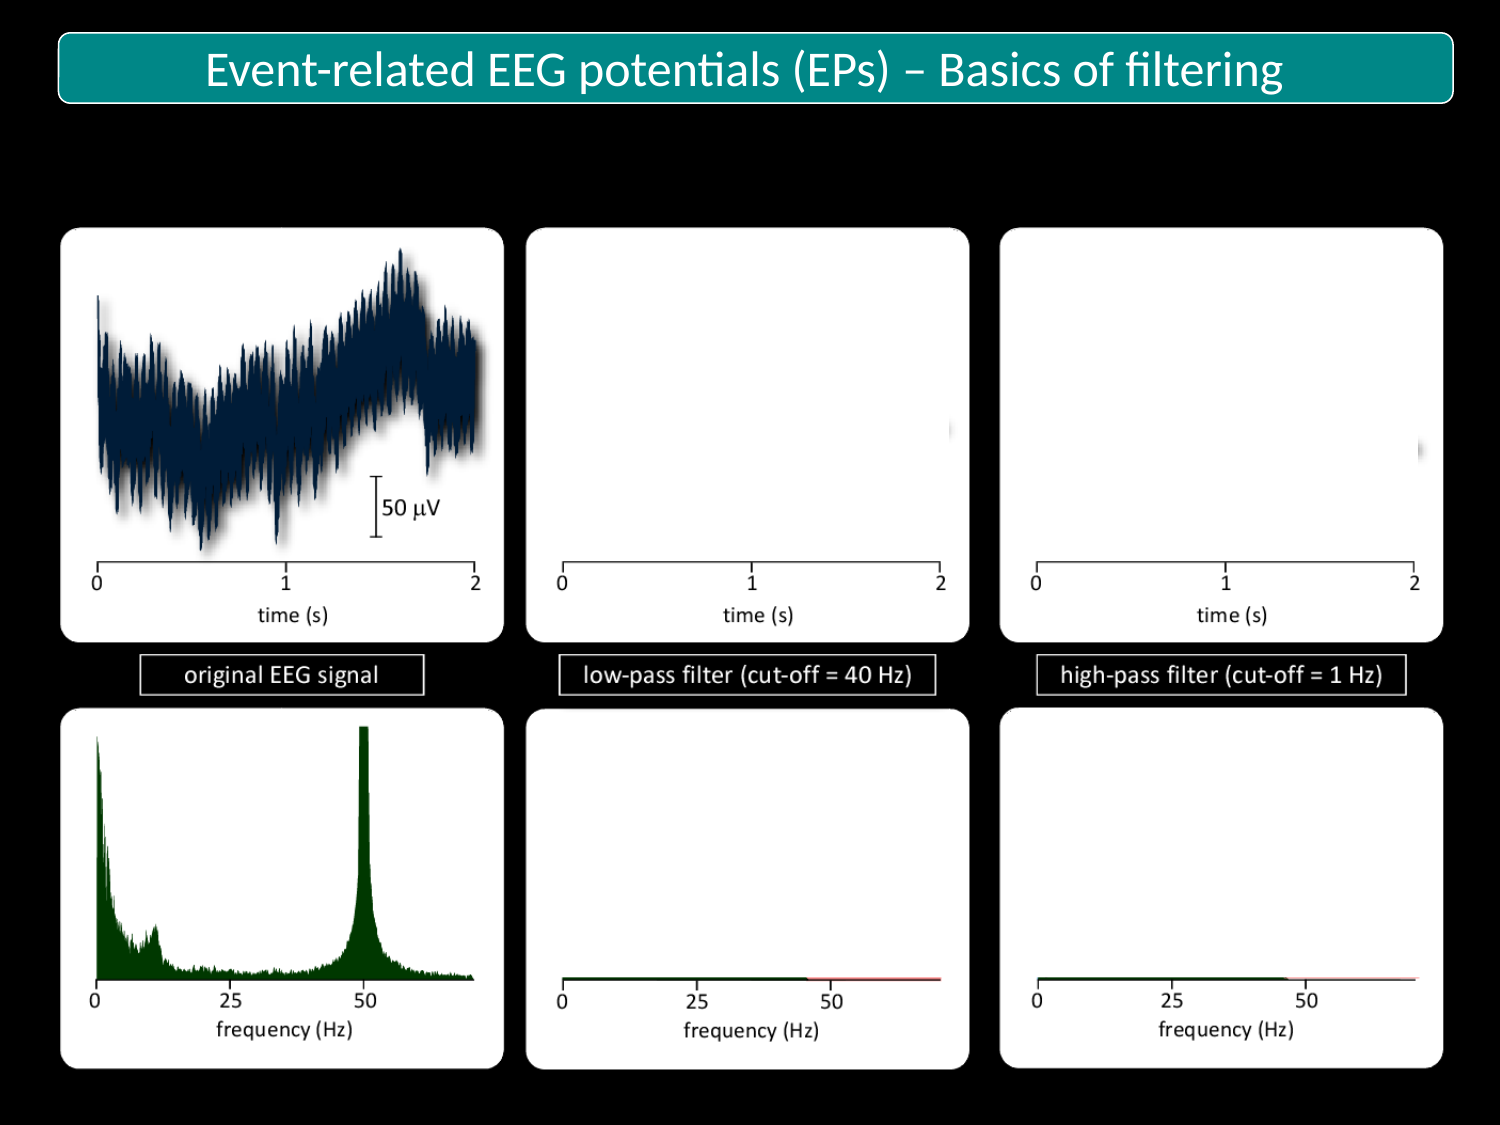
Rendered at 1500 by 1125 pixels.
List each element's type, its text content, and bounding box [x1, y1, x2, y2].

text_box [1299, 32, 1454, 104]
text_box [58, 32, 184, 104]
picture [41, 210, 1454, 1093]
text_box Event-related EEG potentials (EPs) – Basics of filtering [184, 30, 1299, 109]
